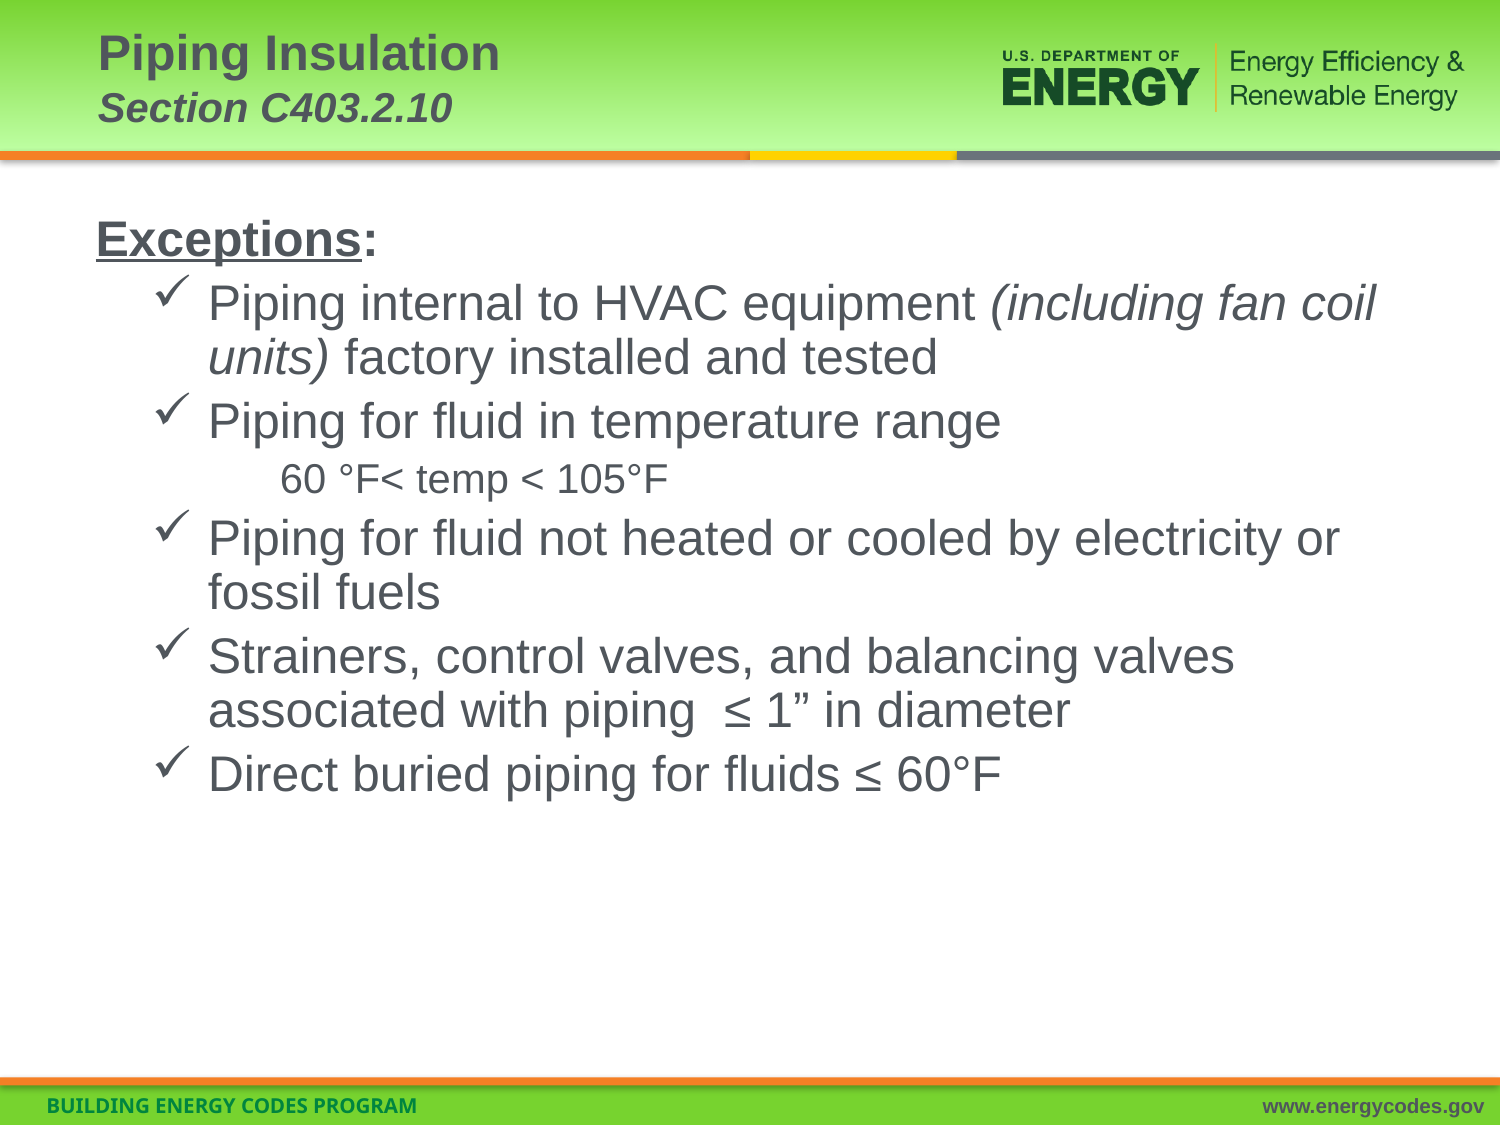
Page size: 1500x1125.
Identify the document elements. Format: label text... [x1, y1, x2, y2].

title Piping Insulation Section C403.2.10 [82, 0, 959, 152]
picture [1003, 43, 1465, 112]
list Exceptions: Piping internal to HVAC equipment (including fan coil units) factory installed and tested Piping for fluid in temperature range 60 °F< temp < 105°F Piping for fluid not heated or cooled by electricity or fossil fuels Strainers, control valves, and balancing valves associated with piping ≤ 1” in diameter Direct buried piping for fluids ≤ 60°F [80, 205, 1447, 1032]
